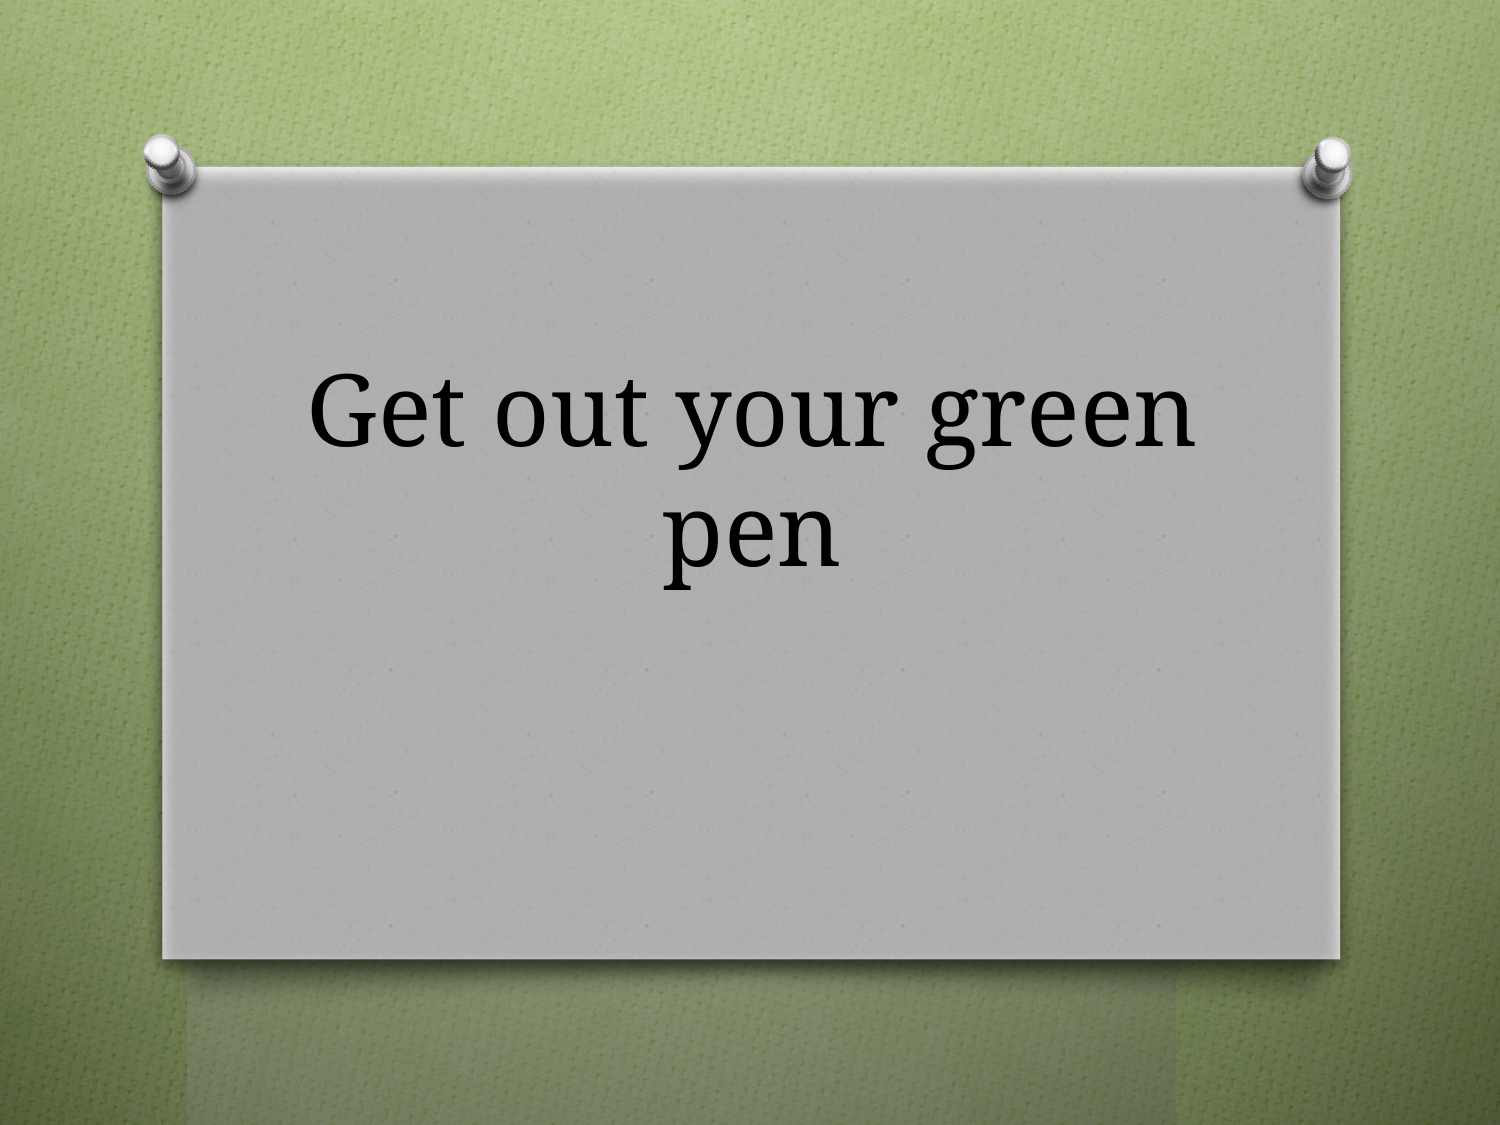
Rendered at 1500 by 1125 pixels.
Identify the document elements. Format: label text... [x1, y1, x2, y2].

picture [1274, 109, 1396, 230]
picture [112, 100, 235, 224]
title Get out your green pen [283, 294, 1223, 595]
